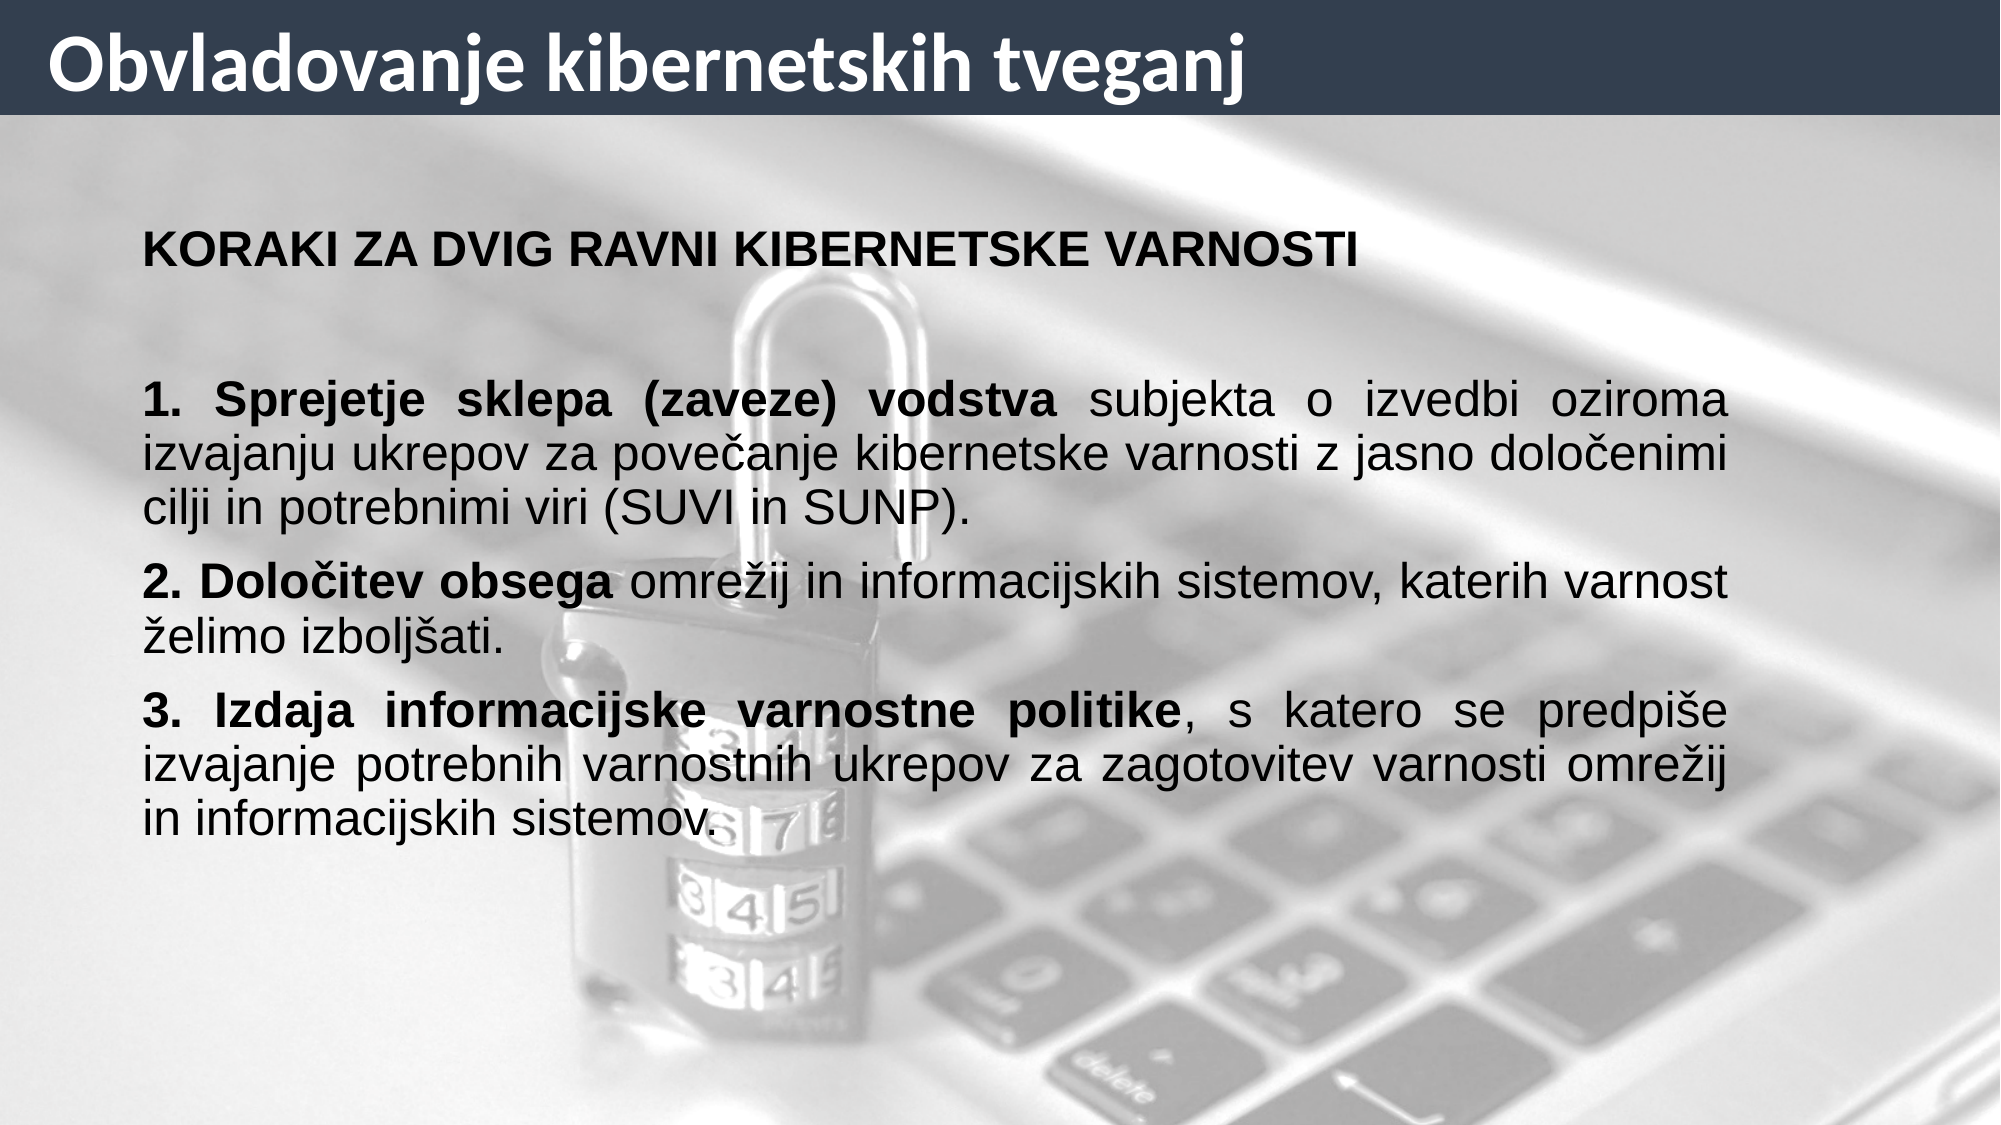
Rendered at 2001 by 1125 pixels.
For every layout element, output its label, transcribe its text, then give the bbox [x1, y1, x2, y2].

text_box [0, 0, 2000, 115]
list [0, 115, 2000, 1125]
text_box Obvladovanje kibernetskih tveganj [34, 1, 1919, 115]
